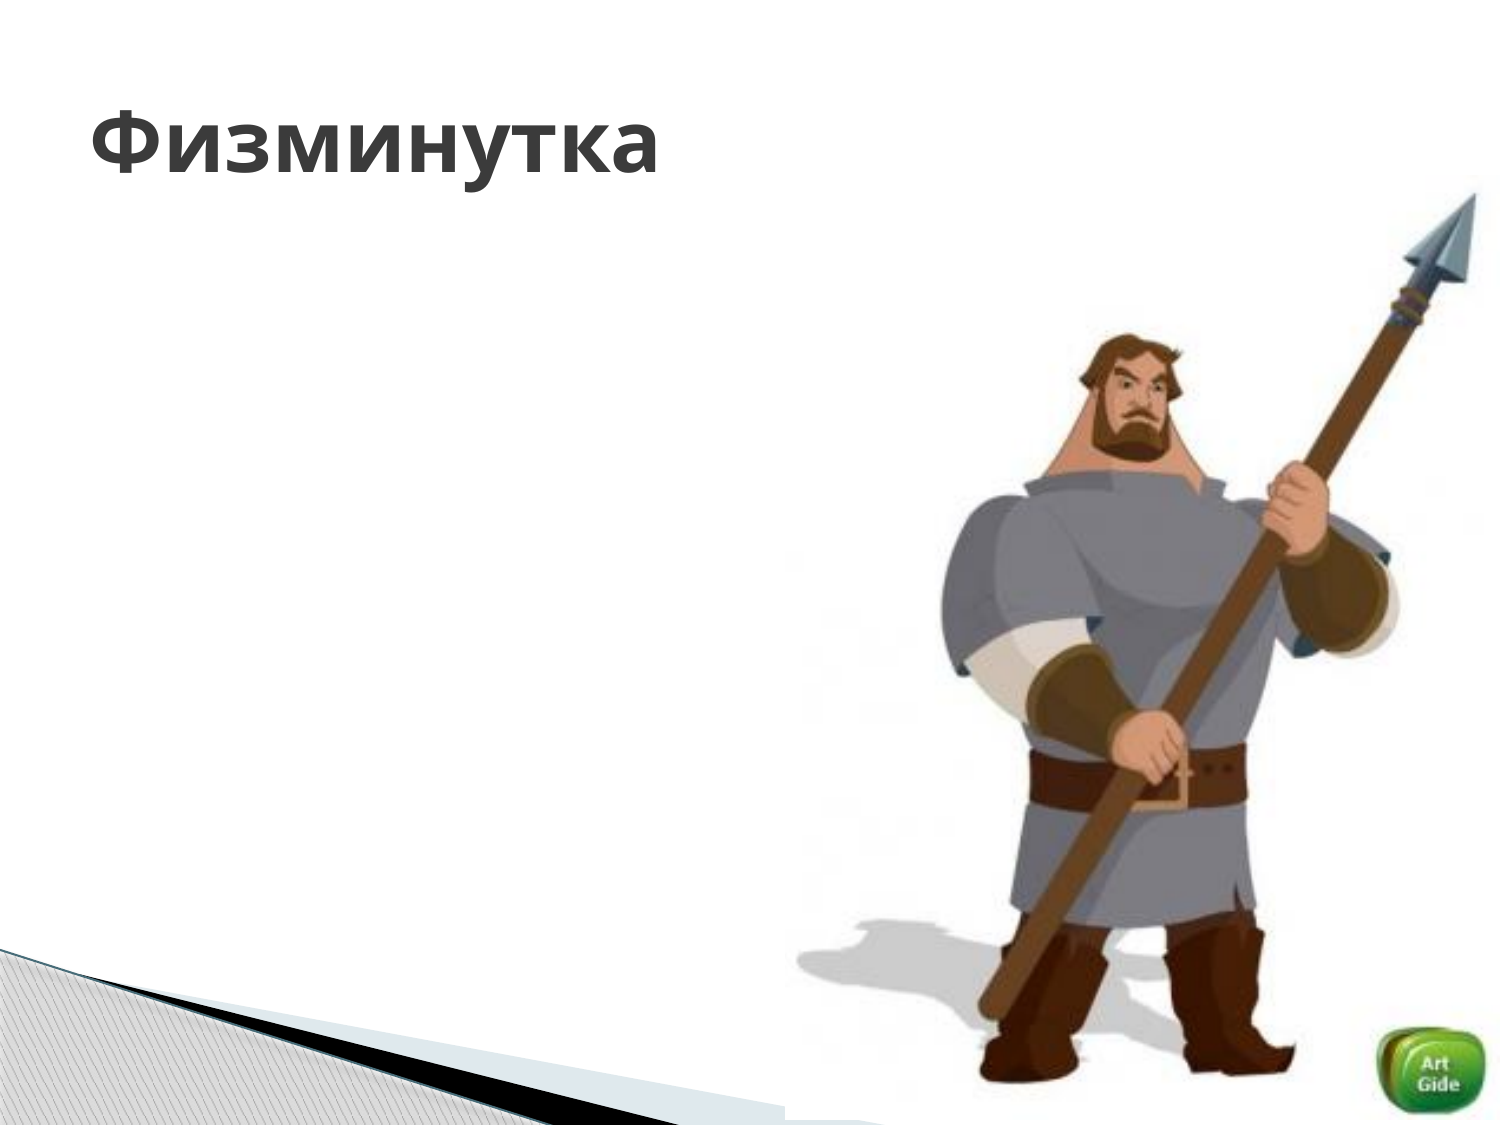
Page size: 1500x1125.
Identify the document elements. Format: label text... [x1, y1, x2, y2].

title Физминутка [75, 45, 1425, 233]
picture [784, 175, 1500, 1120]
